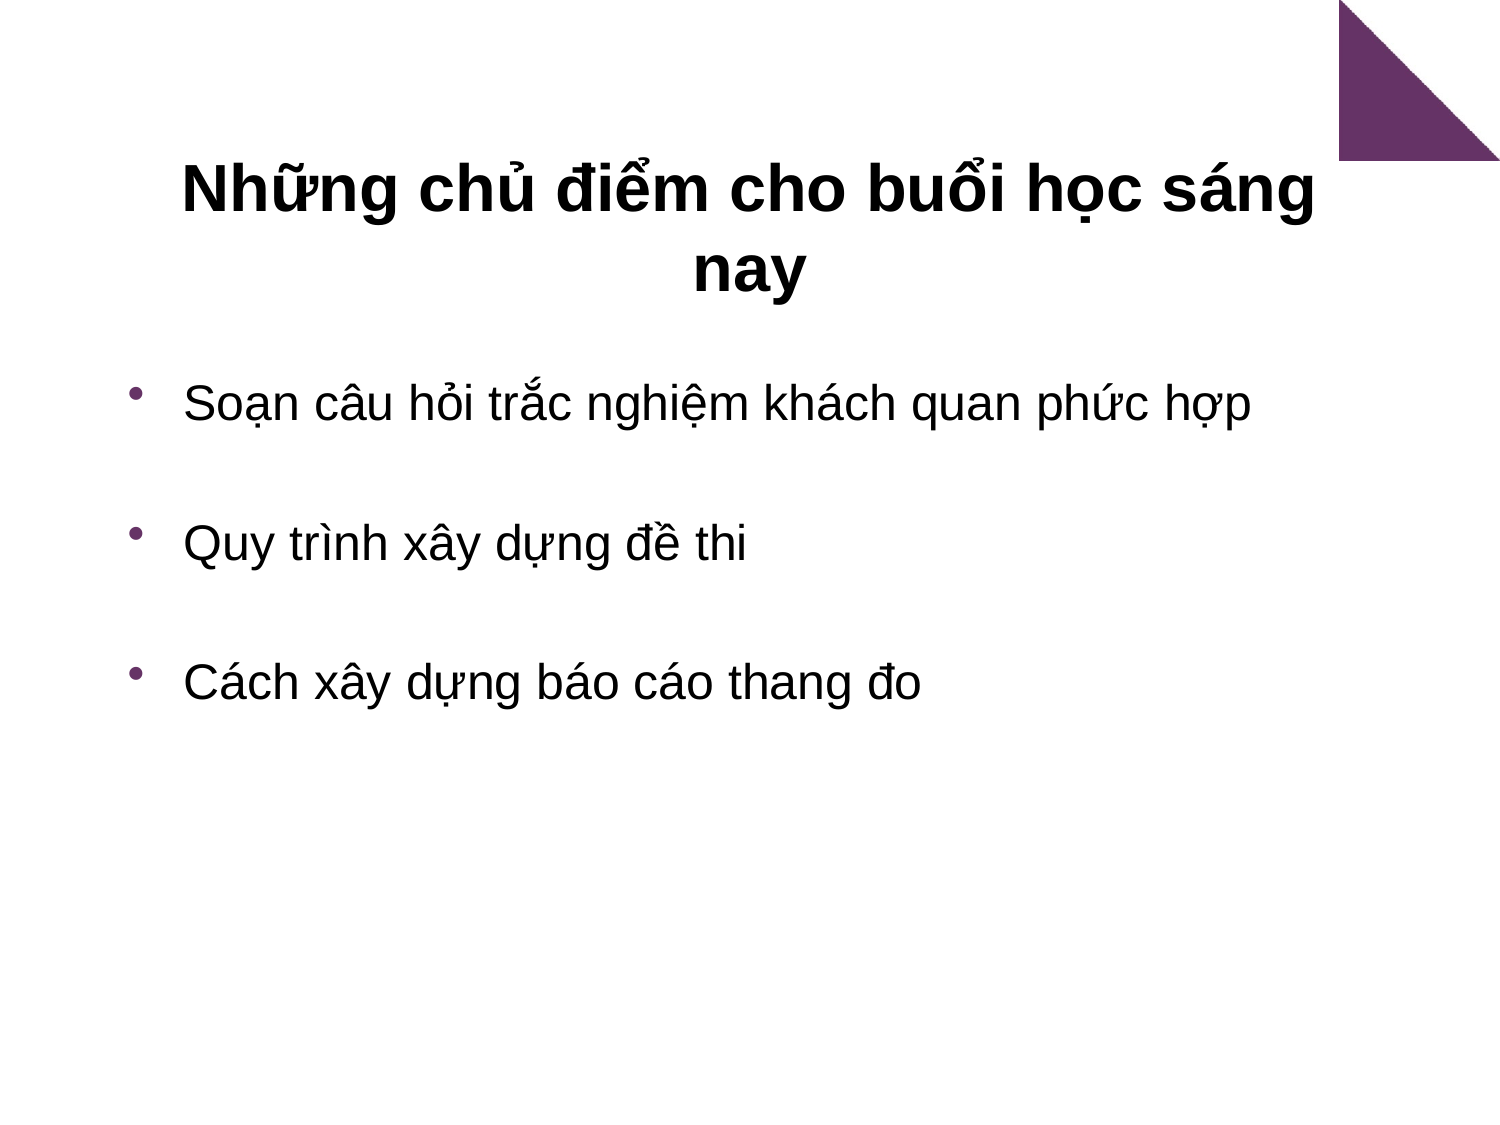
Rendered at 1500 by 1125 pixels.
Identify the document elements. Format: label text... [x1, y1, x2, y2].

title Những chủ điểm cho buổi học sáng nay [112, 124, 1388, 313]
list Soạn câu hỏi trắc nghiệm khách quan phức hợp Quy trình xây dựng đề thi Cách xây dựng báo cáo thang đo [112, 362, 1388, 1088]
picture [1339, 0, 1500, 161]
